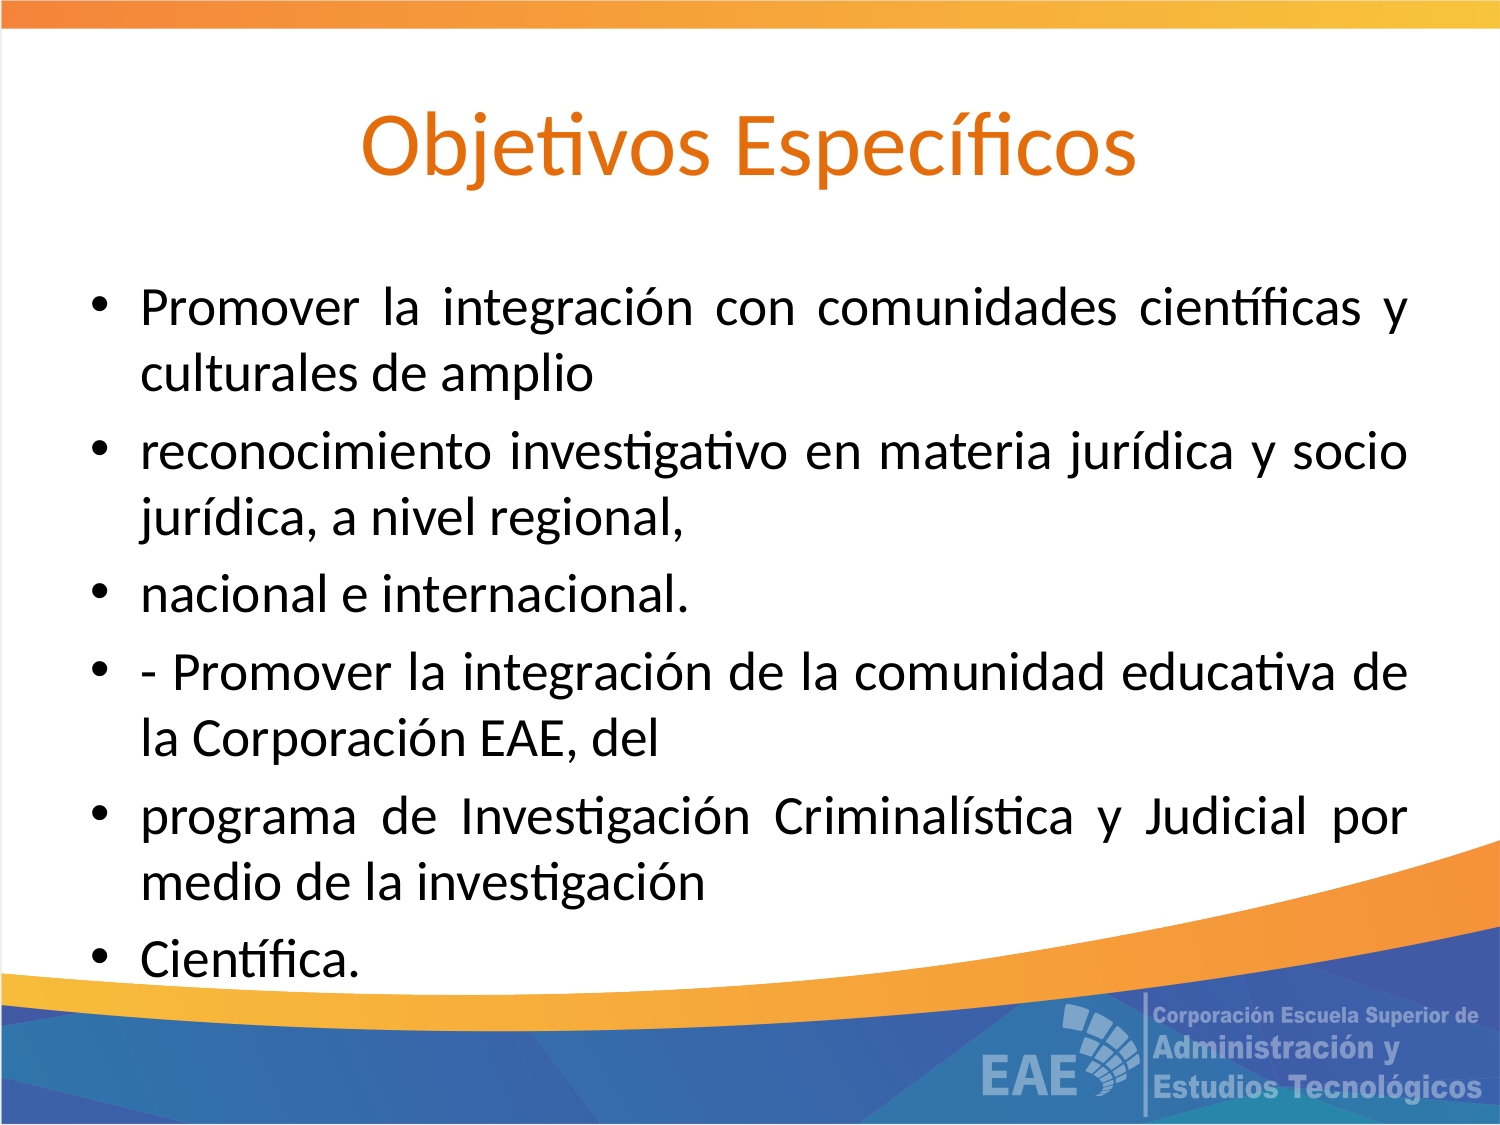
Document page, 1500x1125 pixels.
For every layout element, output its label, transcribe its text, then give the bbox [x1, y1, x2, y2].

picture [0, 0, 1500, 1125]
list Promover la integración con comunidades científicas y culturales de amplio reconocimiento investigativo en materia jurídica y socio jurídica, a nivel regional, nacional e internacional. - Promover la integración de la comunidad educativa de la Corporación EAE, del programa de Investigación Criminalística y Judicial por medio de la investigación Científica. [75, 262, 1425, 1005]
title Objetivos Específicos [75, 45, 1425, 233]
